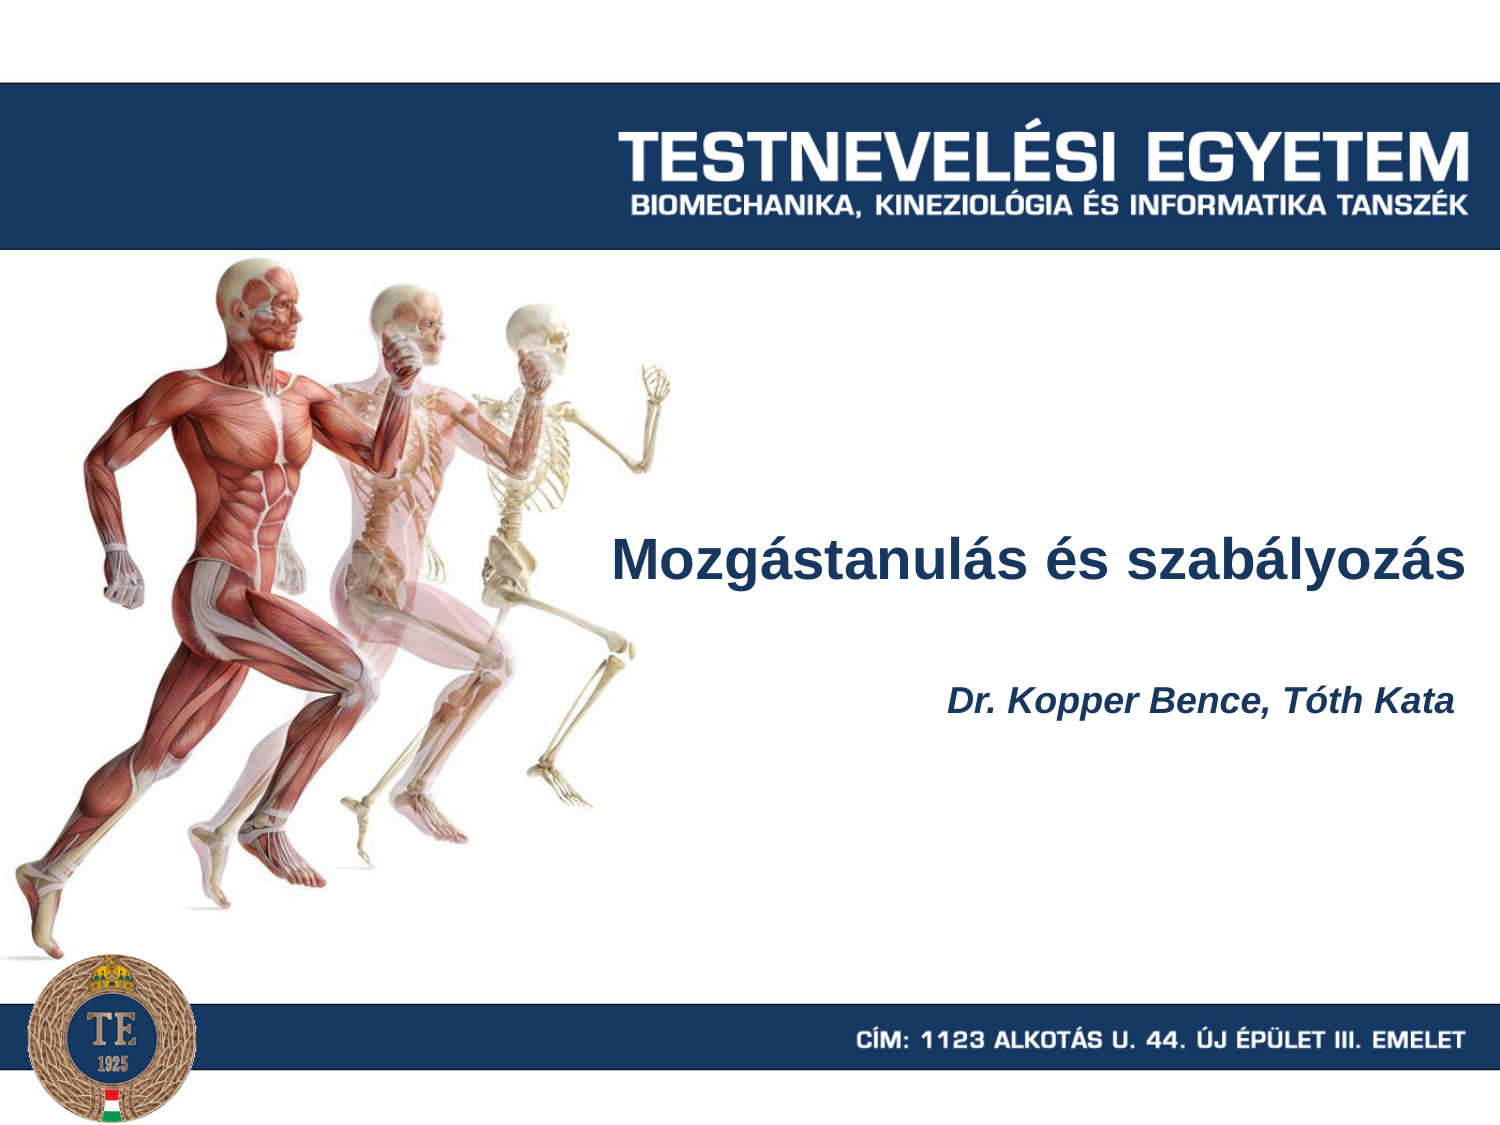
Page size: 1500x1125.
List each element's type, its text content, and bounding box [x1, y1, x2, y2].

picture [0, 0, 1500, 1125]
title Mozgástanulás és szabályozás [549, 479, 1483, 634]
subtitle Dr. Kopper Bence, Tóth Kata [656, 668, 1471, 776]
